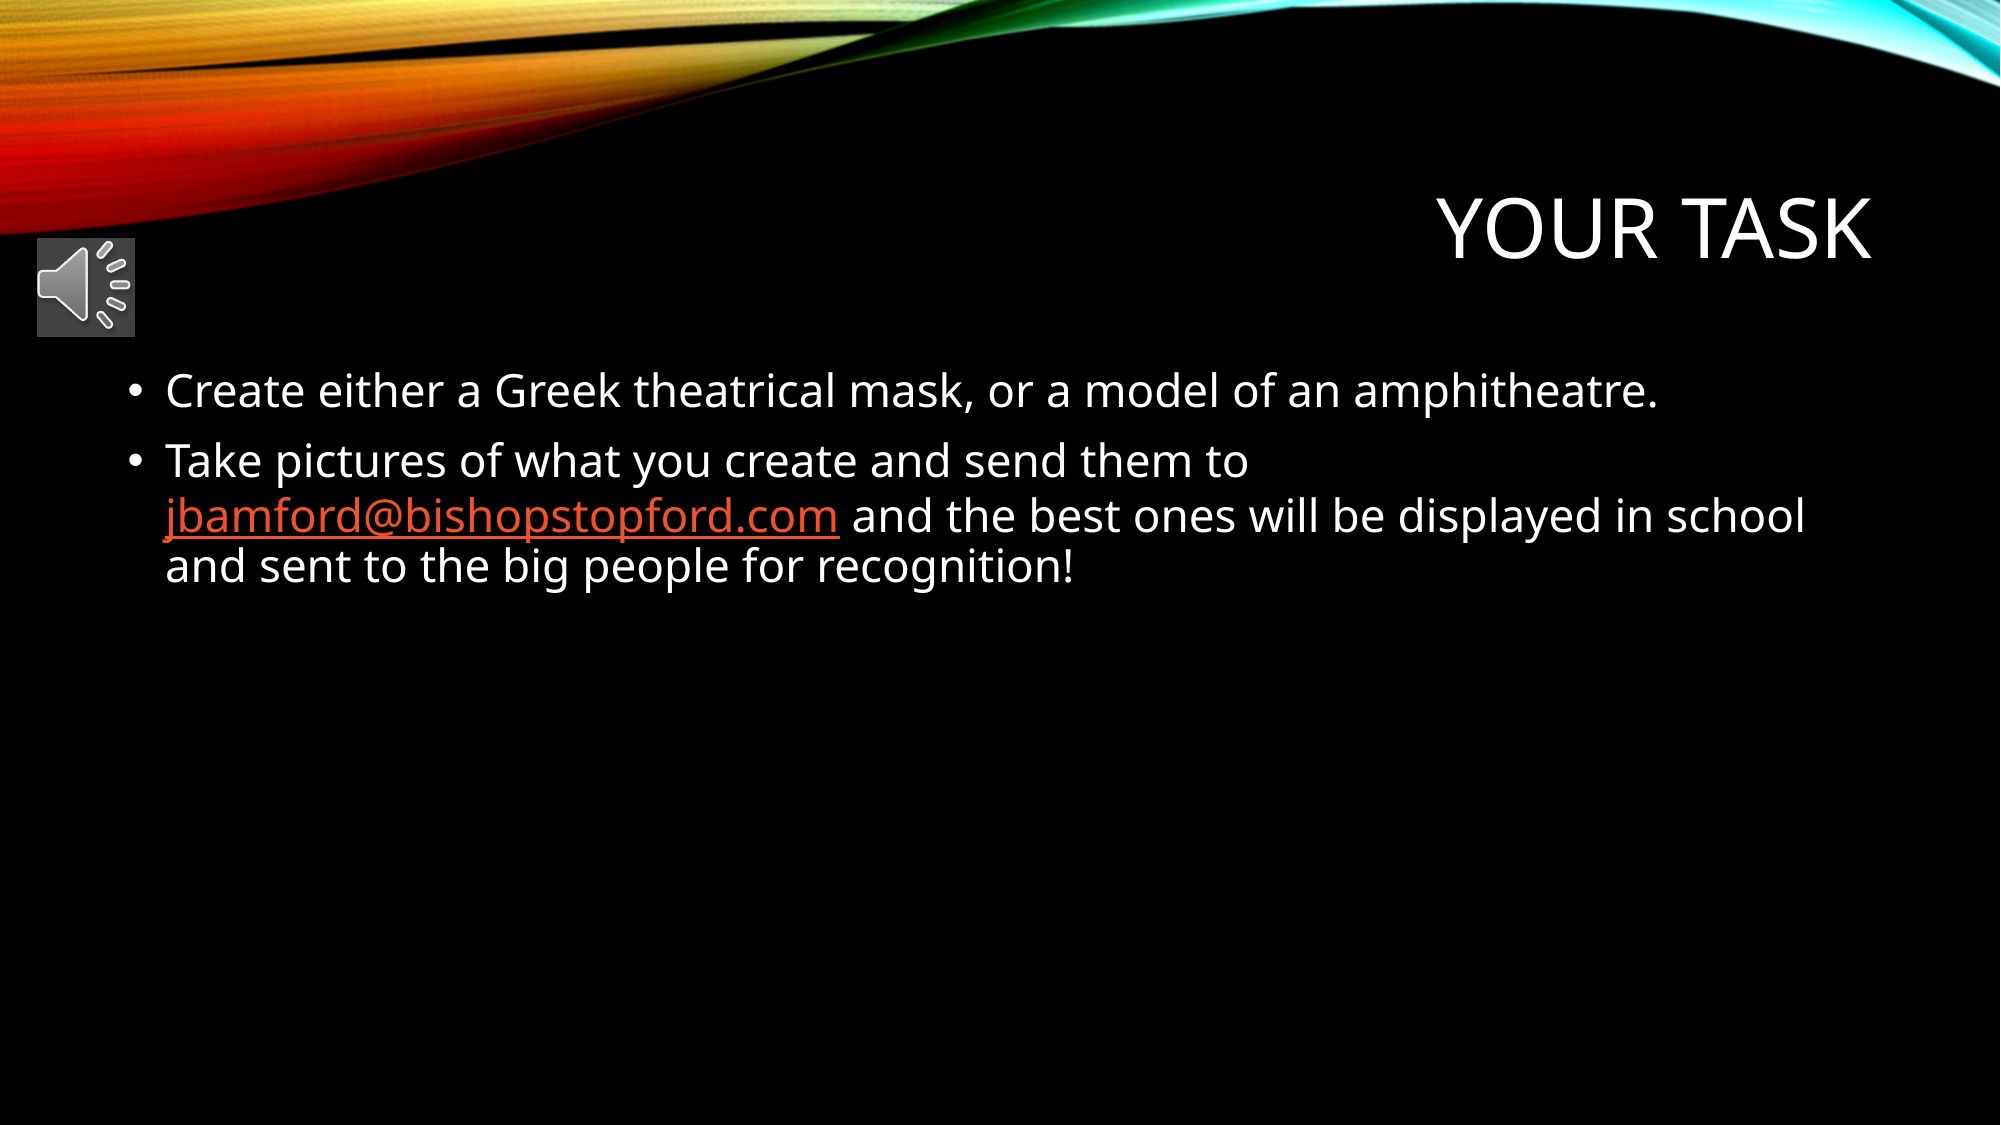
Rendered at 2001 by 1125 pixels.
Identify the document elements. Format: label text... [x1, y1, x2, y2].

picture [0, 0, 2000, 338]
list Create either a Greek theatrical mask, or a model of an amphitheatre. Take pictures of what you create and send them to jbamford@bishopstopford.com and the best ones will be displayed in school and sent to the big people for recognition! [112, 360, 1888, 1021]
title Your task [474, 125, 1888, 338]
